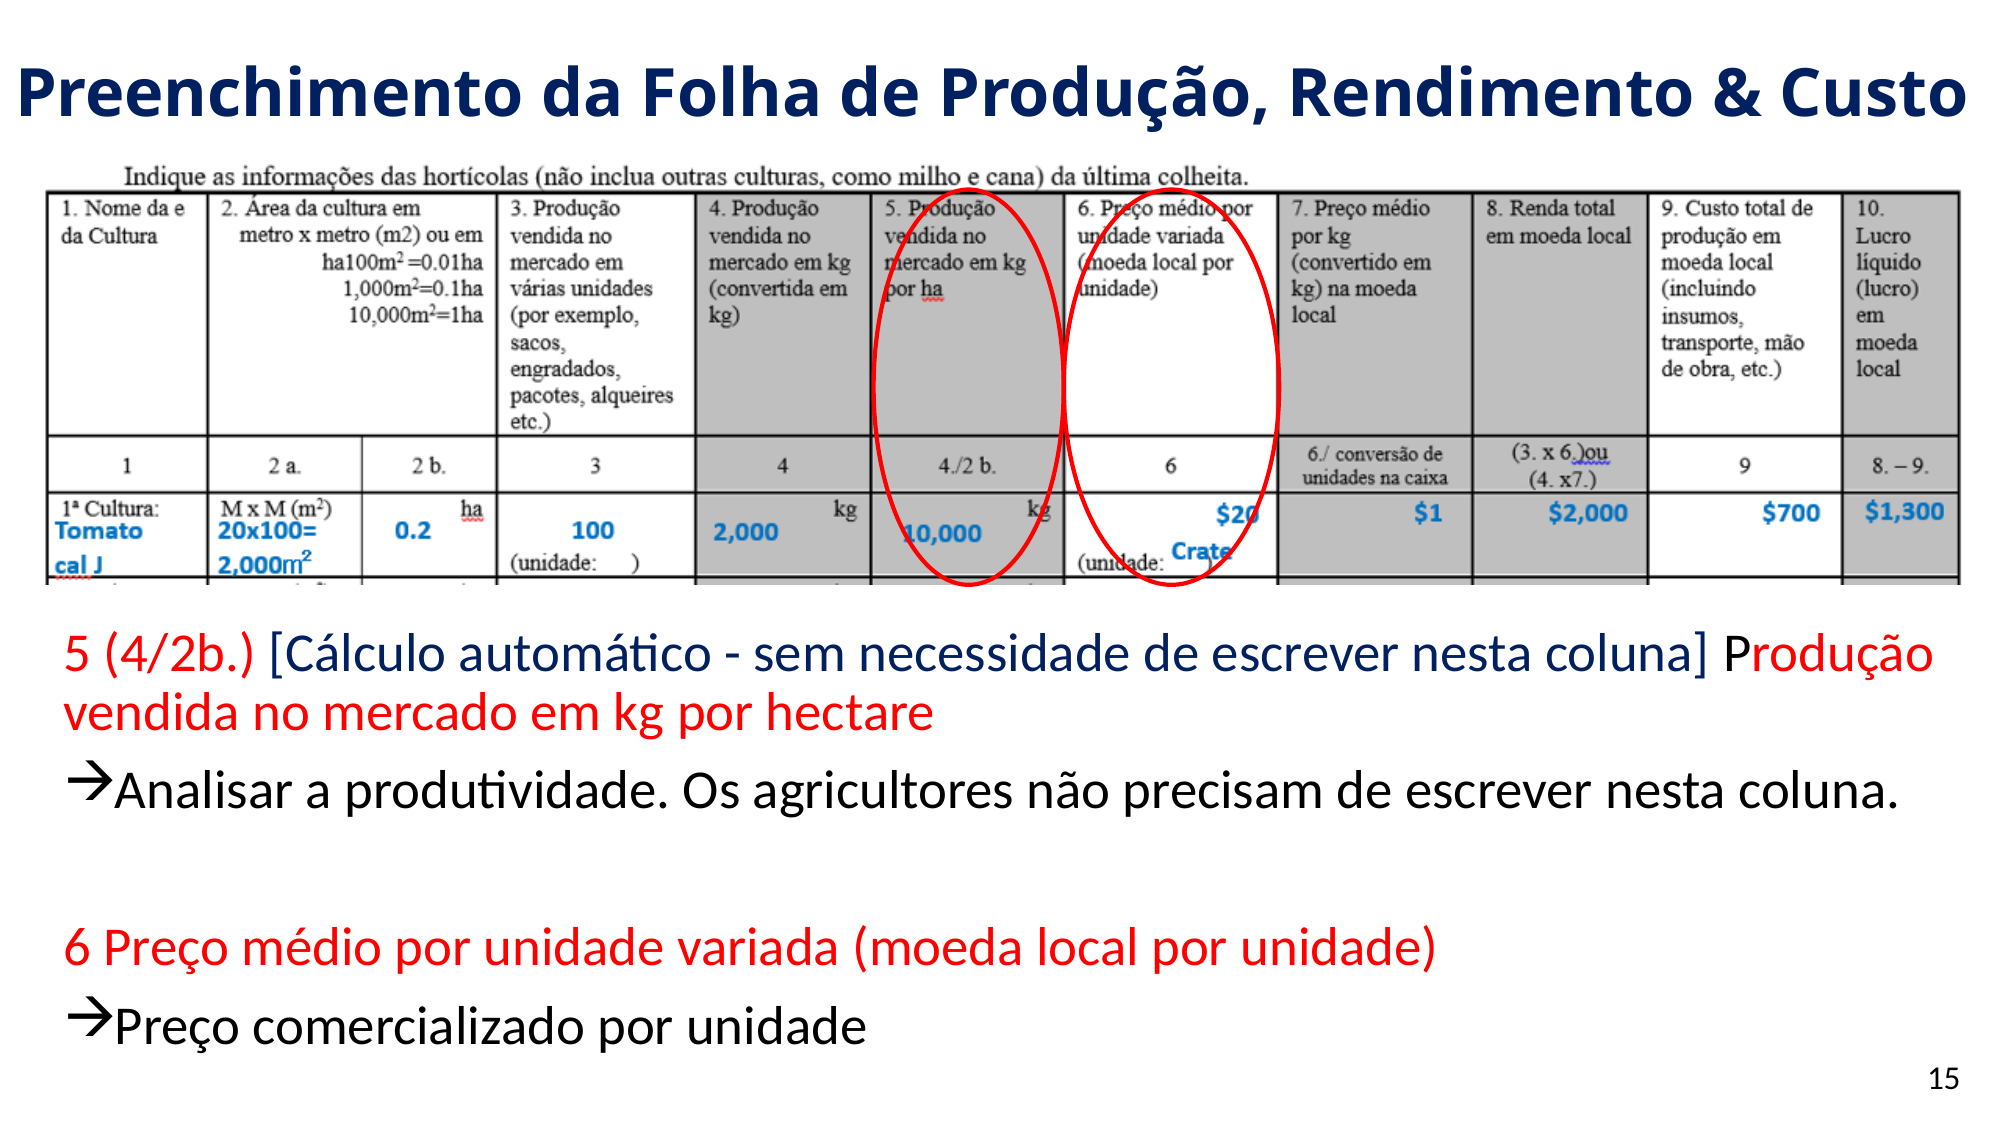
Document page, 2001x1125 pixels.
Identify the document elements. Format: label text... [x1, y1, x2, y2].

picture [38, 160, 1969, 585]
title Preenchimento da Folha de Produção, Rendimento & Custo [0, 28, 1990, 162]
slide_number 15 [1525, 1046, 1976, 1106]
list 5 (4/2b.) [Cálculo automático - sem necessidade de escrever nesta coluna] Produção vendida no mercado em kg por hectare Analisar a produtividade. Os agricultores não precisam de escrever nesta coluna. 6 Preço médio por unidade variada (moeda local por unidade) Preço comercializado por unidade [48, 616, 1958, 1072]
